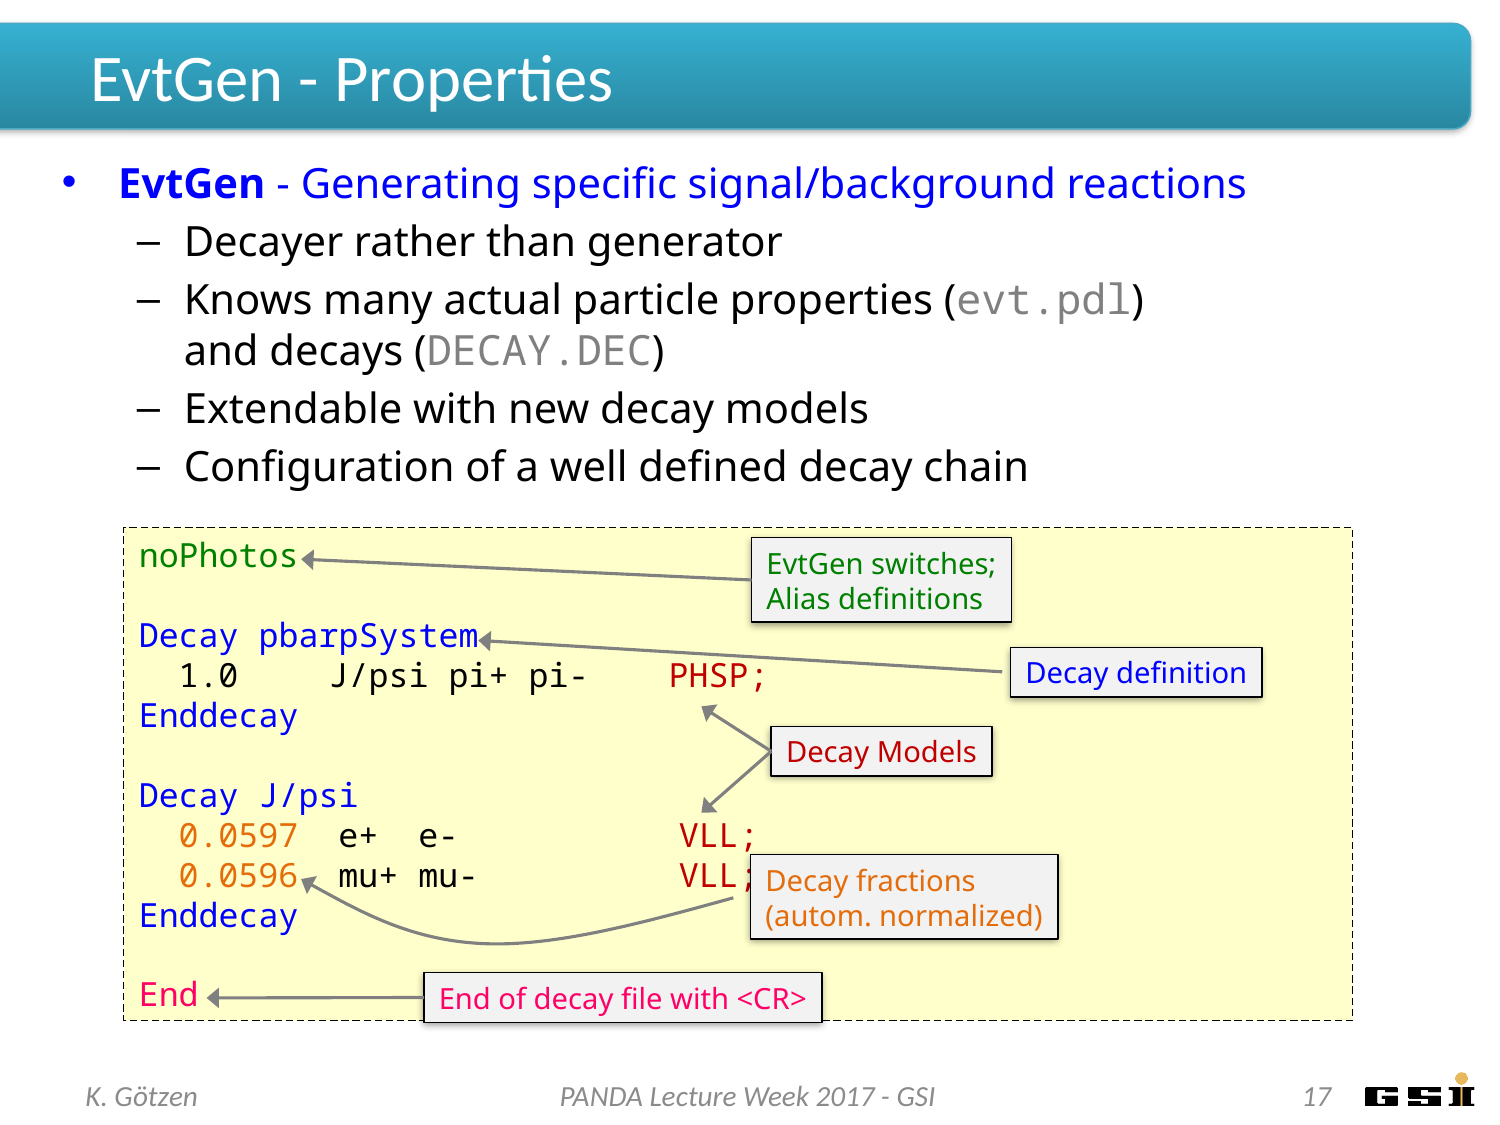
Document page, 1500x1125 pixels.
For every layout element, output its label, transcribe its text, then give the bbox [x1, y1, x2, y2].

text_box Decay Models [770, 726, 993, 777]
picture [1363, 1066, 1482, 1108]
slide_number K. Götzen [70, 1065, 421, 1125]
text_box Decay definition [1010, 647, 1263, 698]
text_box Decay fractions (autom. normalized) [750, 854, 1059, 940]
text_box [300, 558, 739, 581]
text_box EvtGen switches; Alias definitions [751, 537, 1012, 623]
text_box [701, 706, 766, 751]
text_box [477, 640, 1003, 673]
list EvtGen - Generating specific signal/background reactions Decayer rather than generator Knows many actual particle properties (evt.pdl) and decays (DECAY.DEC) Extendable with new decay models Configuration of a well defined decay chain [46, 149, 1454, 1017]
text_box End of decay file with <CR> [423, 972, 823, 1023]
footer PANDA Lecture Week 2017 - GSI [454, 1065, 1041, 1125]
text_box [301, 876, 734, 947]
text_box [701, 751, 766, 813]
title EvtGen - Properties [75, 27, 1425, 123]
slide_number 17 [1125, 1065, 1347, 1125]
text_box noPhotos Decay pbarpSystem 1.0 J/psi pi+ pi- PHSP; Enddecay Decay J/psi 0.0597 e+ e- VLL; 0.0596 mu+ mu- VLL; Enddecay End [123, 527, 1353, 1021]
